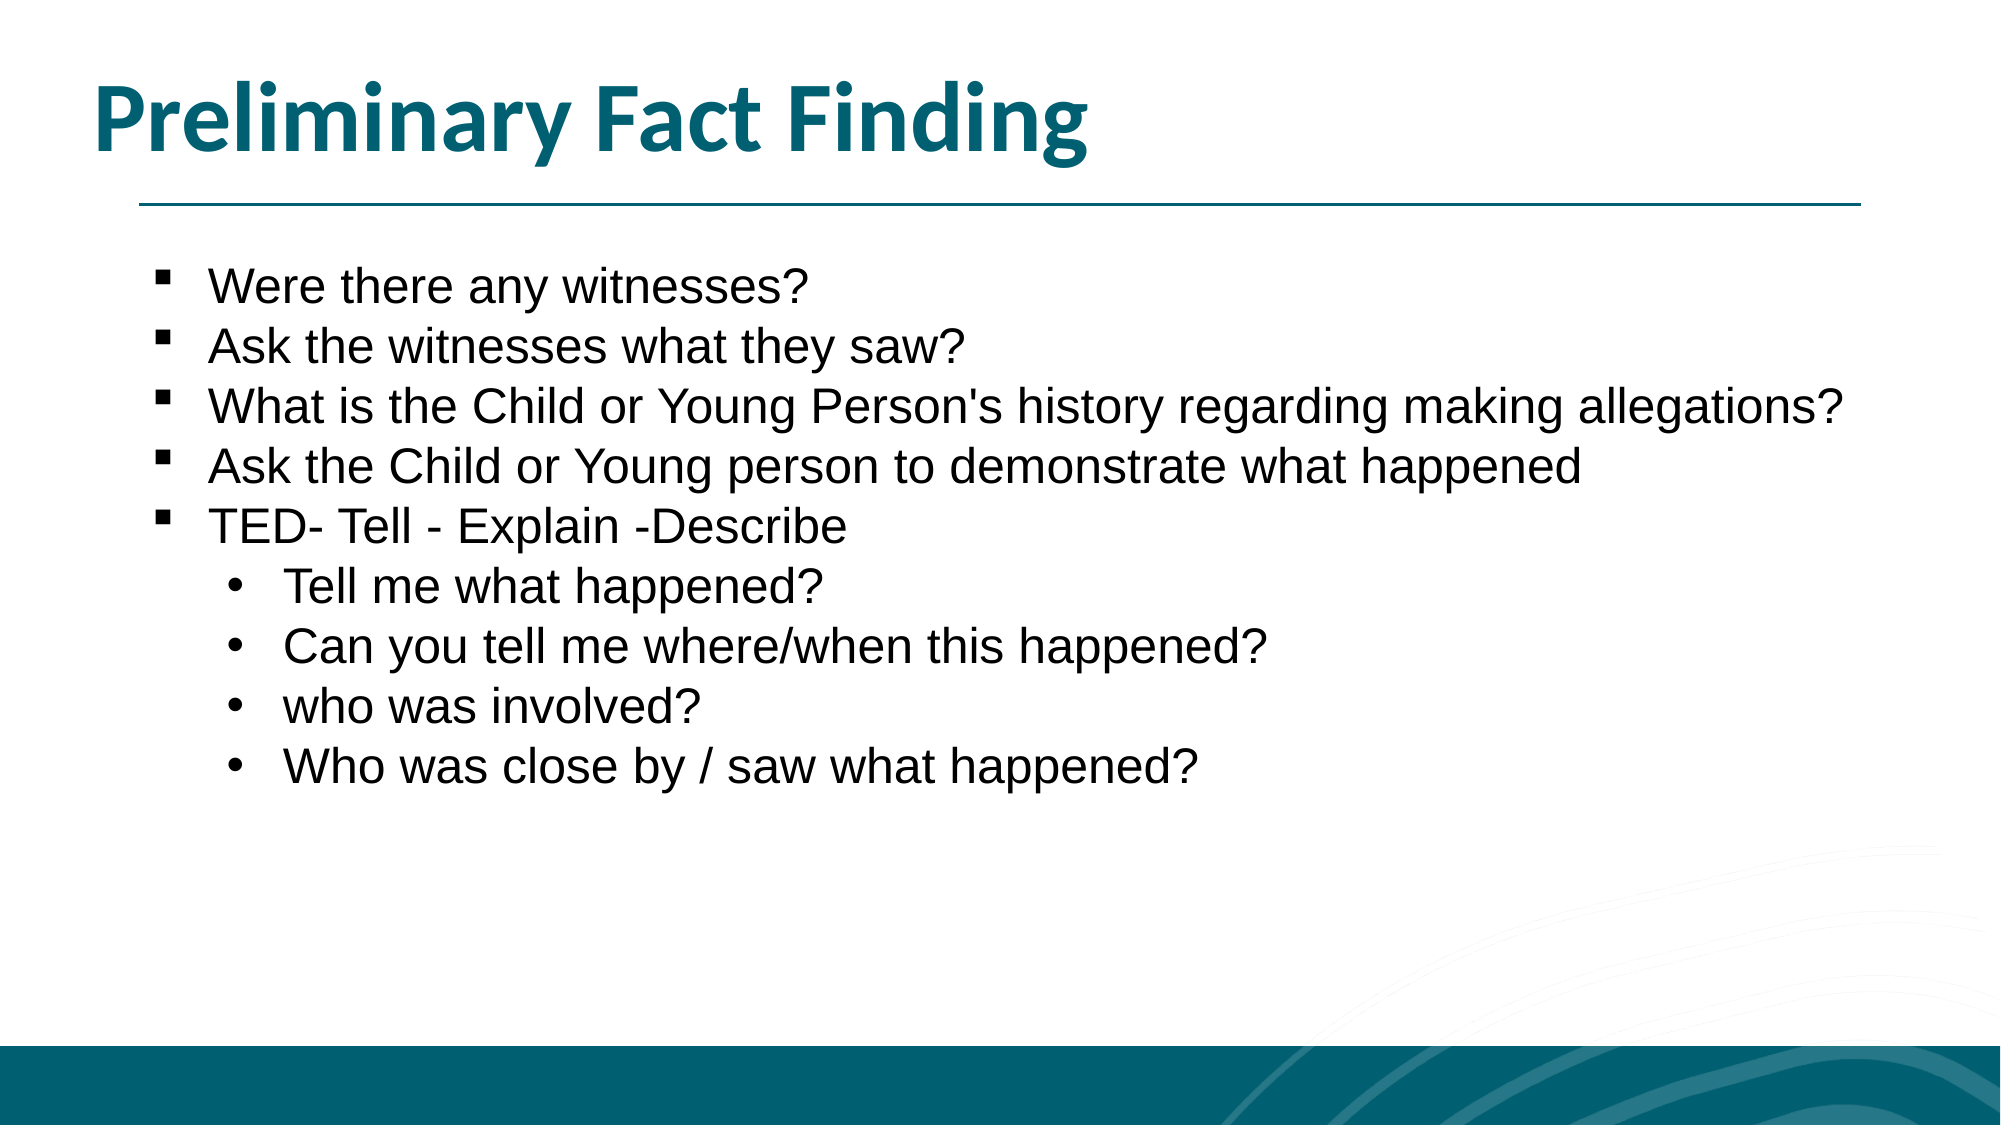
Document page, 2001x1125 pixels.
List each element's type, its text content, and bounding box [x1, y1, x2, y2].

picture [1127, 748, 2001, 1125]
text_box Were there any witnesses? Ask the witnesses what they saw? What is the Child or Young Person's history regarding making allegations? Ask the Child or Young person to demonstrate what happened TED- Tell - Explain -Describe Tell me what happened? Can you tell me where/when this happened? who was involved? Who was close by / saw what happened? [136, 246, 1880, 922]
text_box Preliminary Fact Finding [79, 44, 1597, 179]
